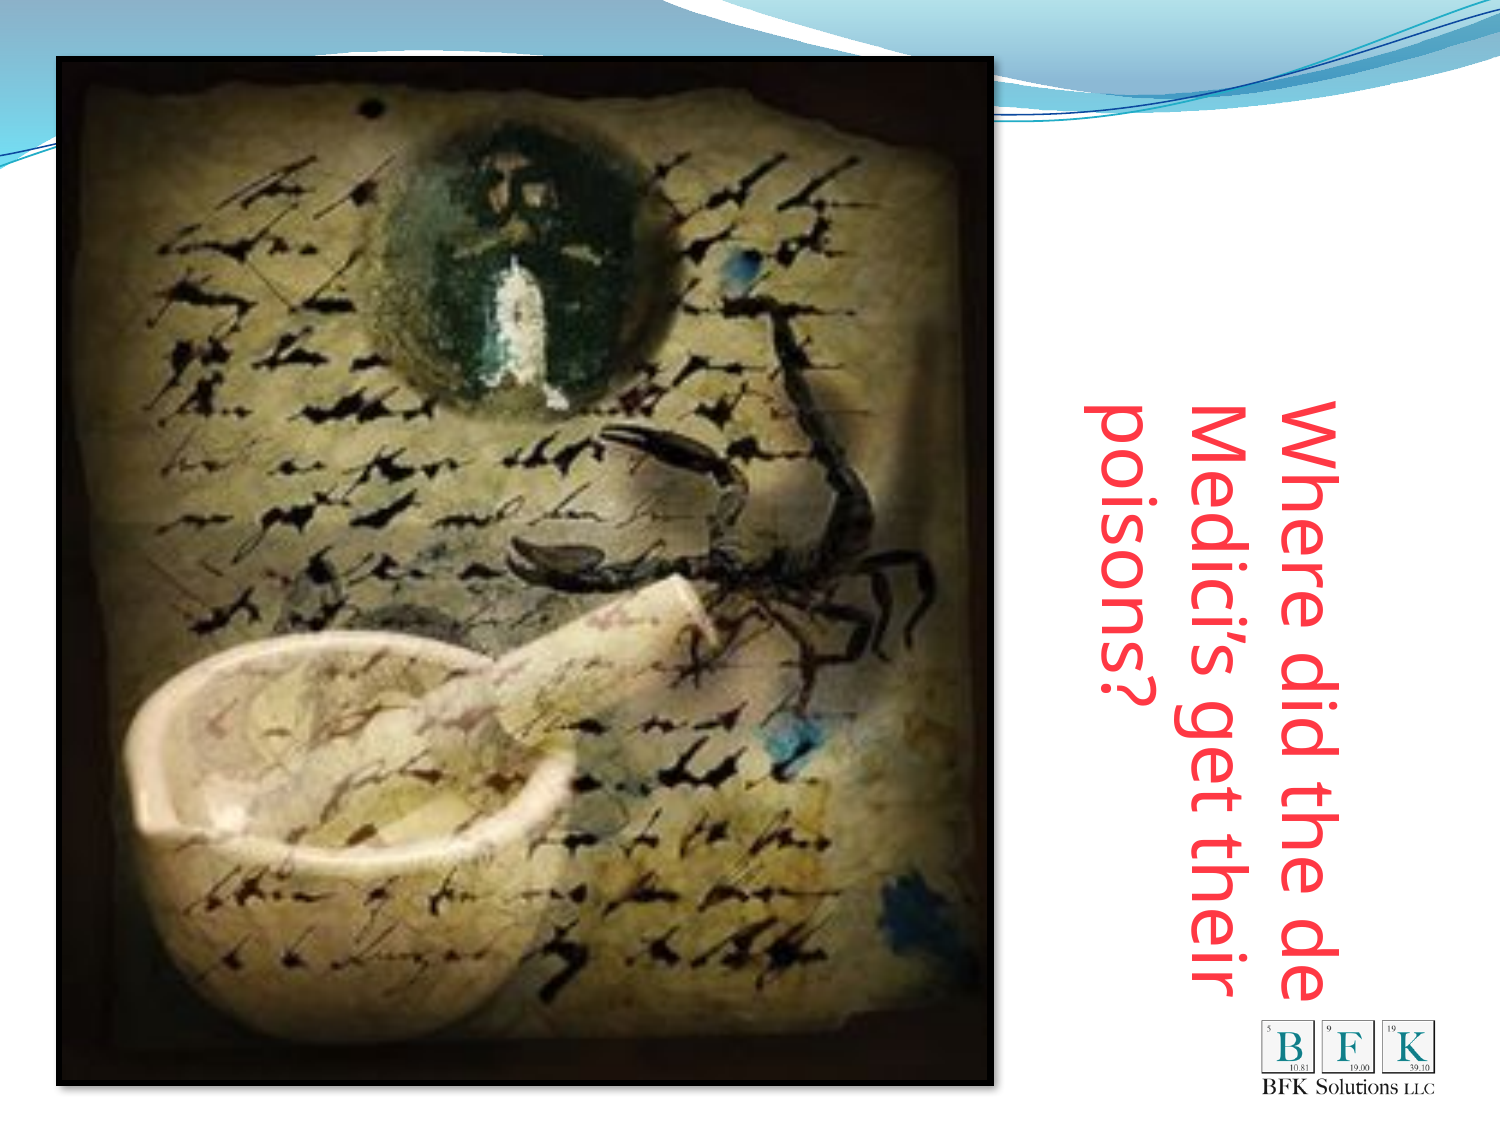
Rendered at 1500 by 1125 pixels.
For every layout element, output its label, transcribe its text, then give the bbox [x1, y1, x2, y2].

picture [62, 62, 988, 1080]
title Where did the de Medici’s get their poisons? [1087, 149, 1426, 1006]
picture [1250, 993, 1453, 1125]
